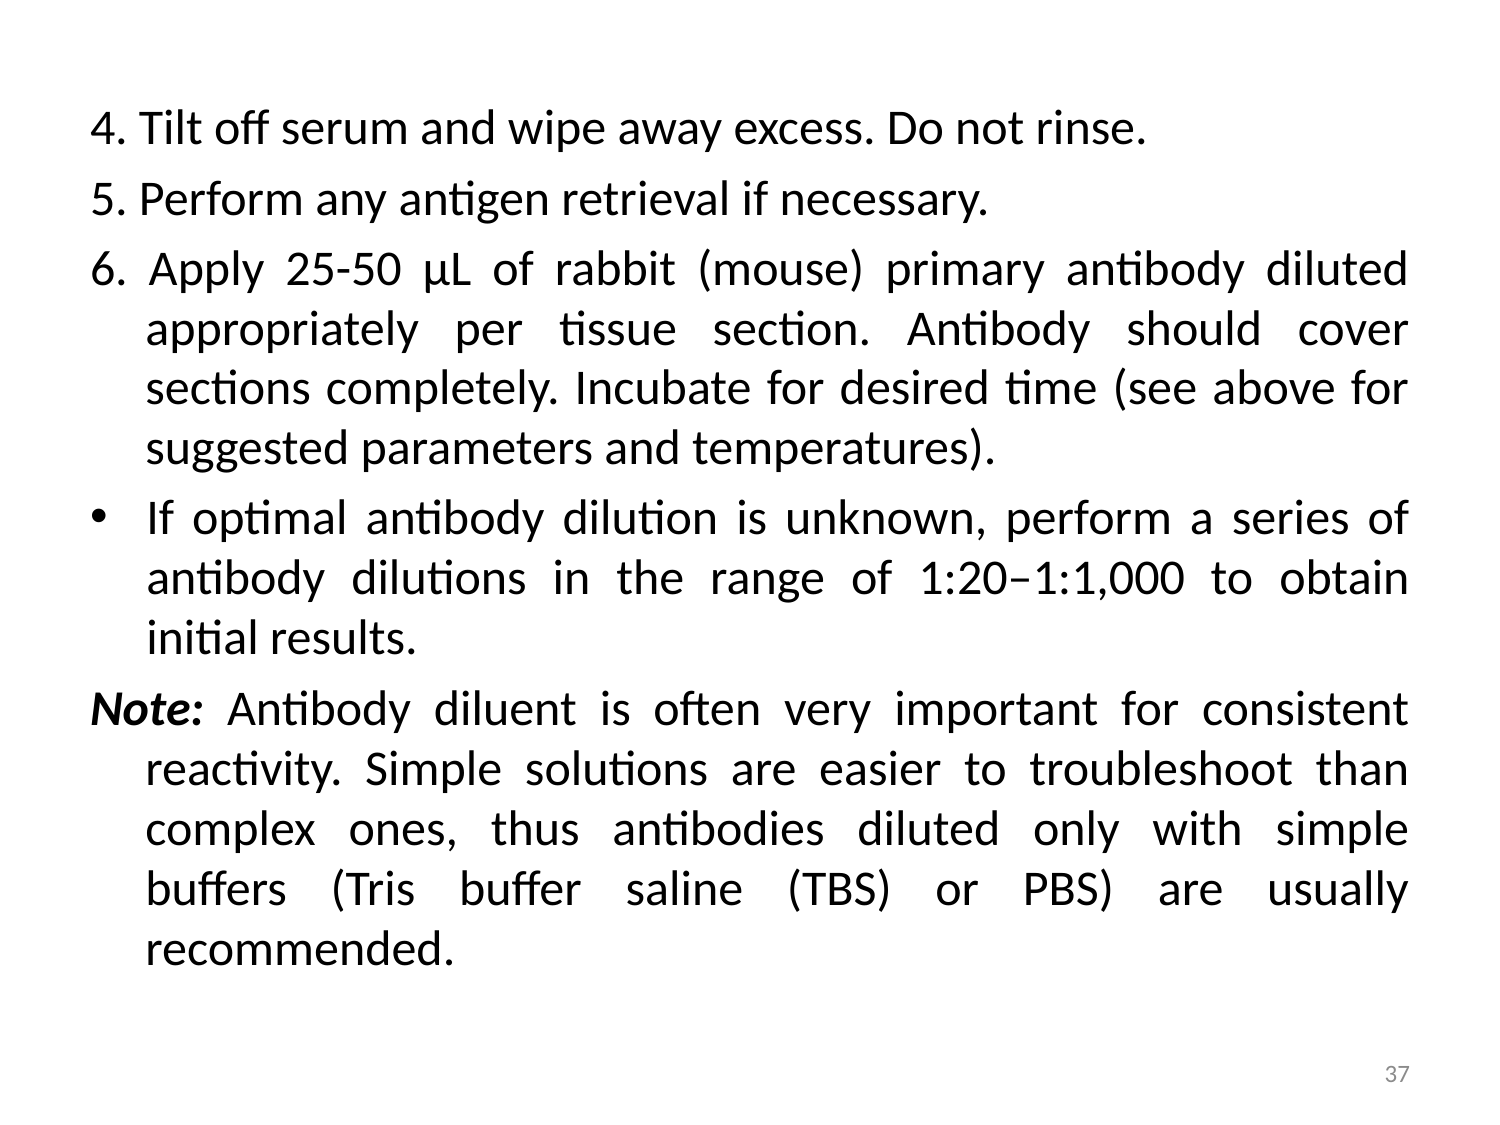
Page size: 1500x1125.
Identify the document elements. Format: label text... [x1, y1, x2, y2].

list 4. Tilt off serum and wipe away excess. Do not rinse. 5. Perform any antigen retrieval if necessary. 6. Apply 25-50 μL of rabbit (mouse) primary antibody diluted appropriately per tissue section. Antibody should cover sections completely. Incubate for desired time (see above for suggested parameters and temperatures). If optimal antibody dilution is unknown, perform a series of antibody dilutions in the range of 1:20–1:1,000 to obtain initial results. Note: Antibody diluent is often very important for consistent reactivity. Simple solutions are easier to troubleshoot than complex ones, thus antibodies diluted only with simple buffers (Tris buffer saline (TBS) or PBS) are usually recommended. [75, 87, 1425, 918]
slide_number 37 [1074, 1042, 1425, 1103]
